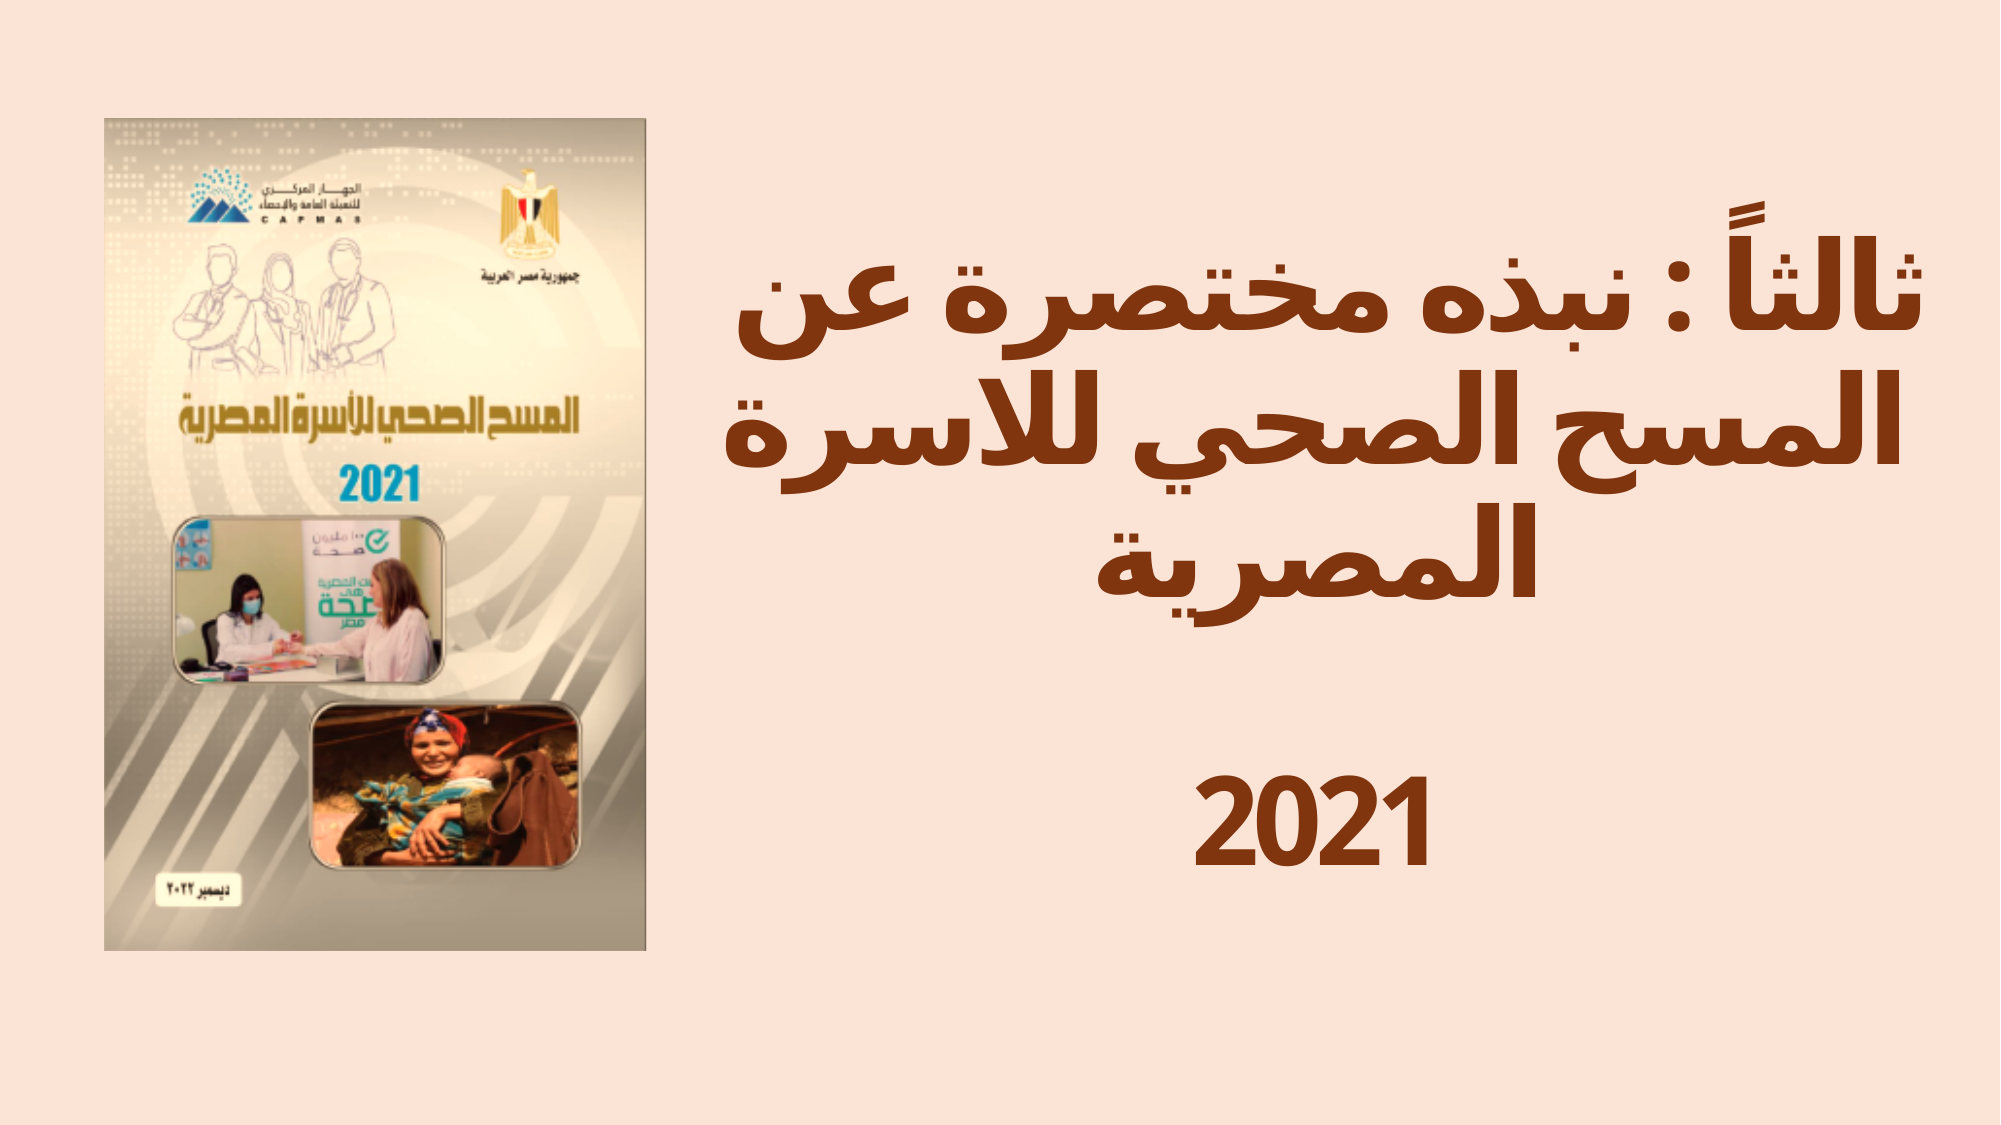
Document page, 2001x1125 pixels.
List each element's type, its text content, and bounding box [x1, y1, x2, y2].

title ثالثاً : نبذه مختصرة عن المسح الصحي للاسرة المصرية 2021 [675, 183, 1961, 933]
picture [103, 117, 647, 952]
